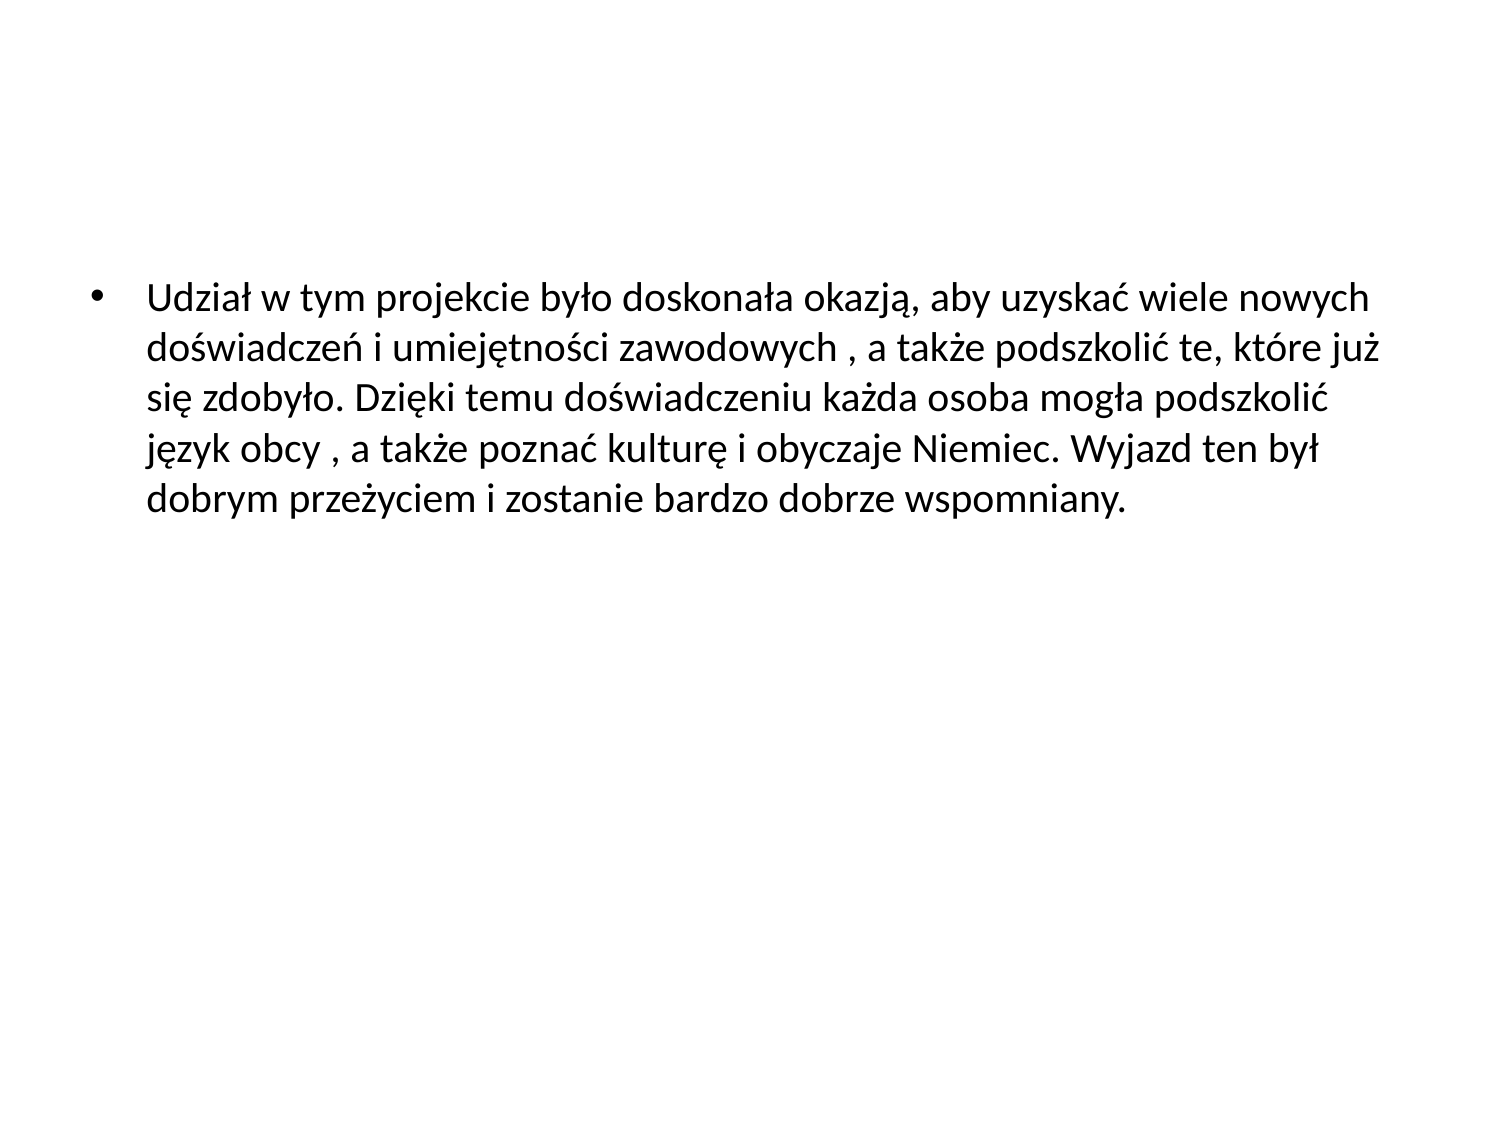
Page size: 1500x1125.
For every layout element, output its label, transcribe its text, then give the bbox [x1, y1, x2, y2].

list Udział w tym projekcie było doskonała okazją, aby uzyskać wiele nowych doświadczeń i umiejętności zawodowych , a także podszkolić te, które już się zdobyło. Dzięki temu doświadczeniu każda osoba mogła podszkolić język obcy , a także poznać kulturę i obyczaje Niemiec. Wyjazd ten był dobrym przeżyciem i zostanie bardzo dobrze wspomniany. [75, 262, 1425, 1005]
